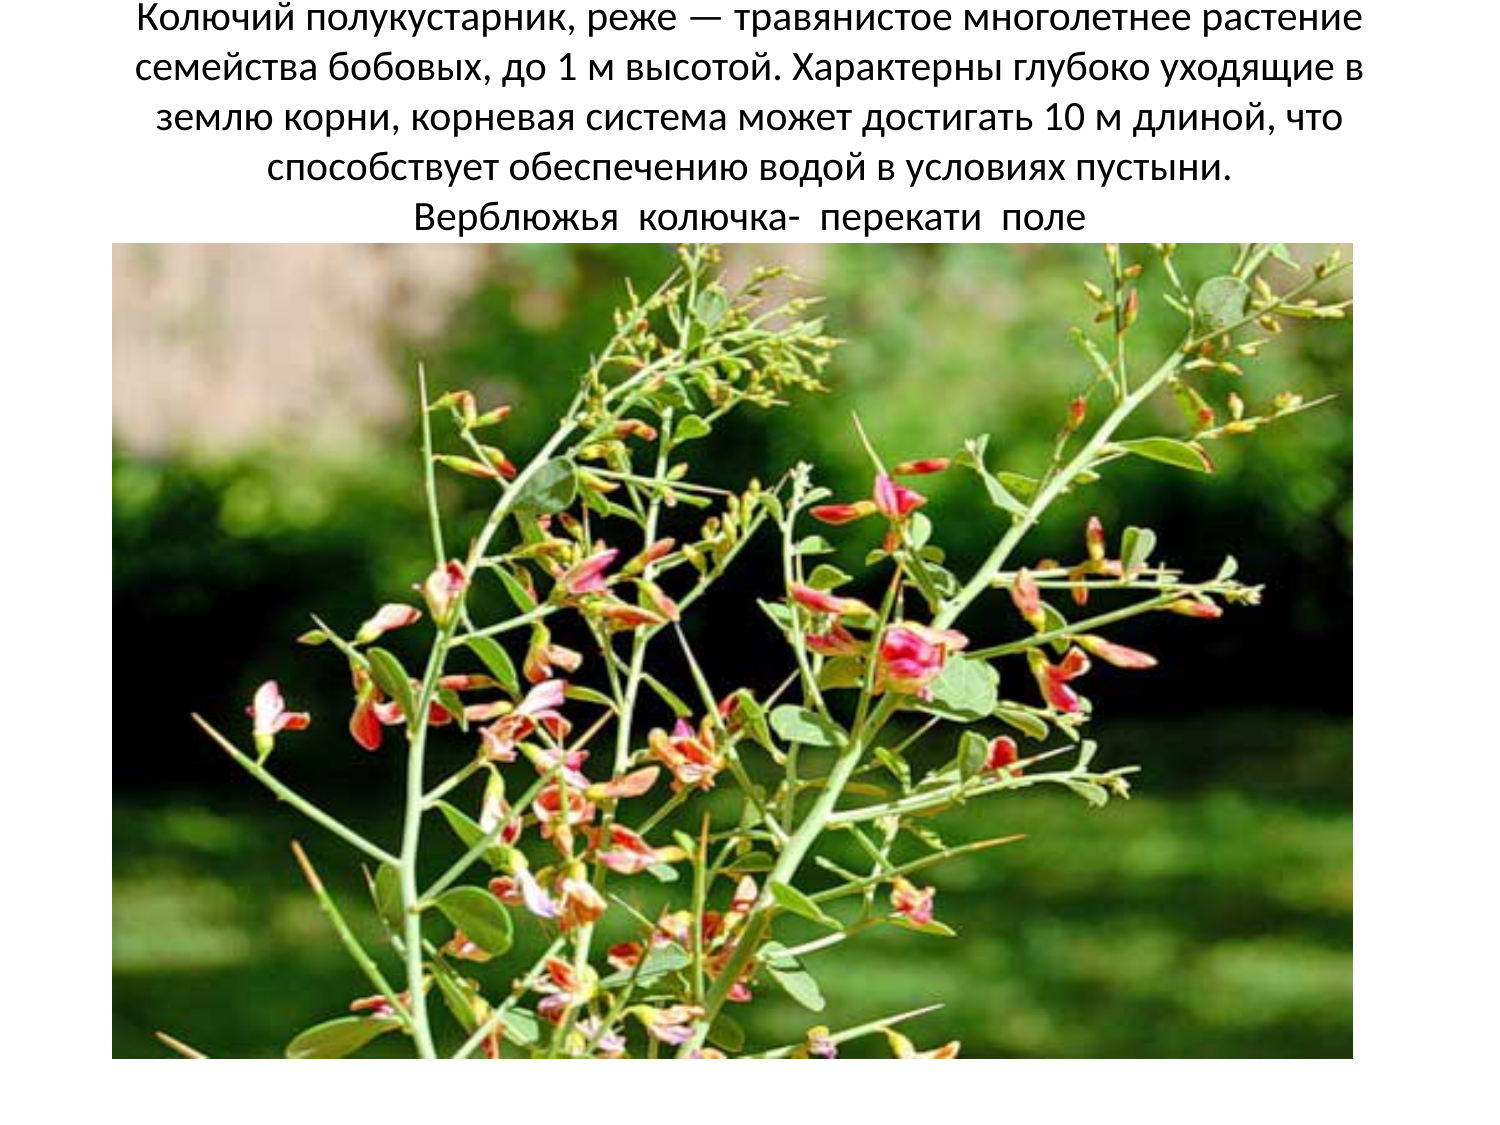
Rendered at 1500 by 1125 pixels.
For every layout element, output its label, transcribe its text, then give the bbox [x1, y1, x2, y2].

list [111, 243, 1353, 1059]
title Колючий полукустарник, реже — травянистое многолетнее растение семейства бобовых, до 1 м высотой. Характерны глубоко уходящие в землю корни, корневая система может достигать 10 м длиной, что способствует обеспечению водой в условиях пустыни. Верблюжья колючка- перекати поле [75, 45, 1425, 233]
